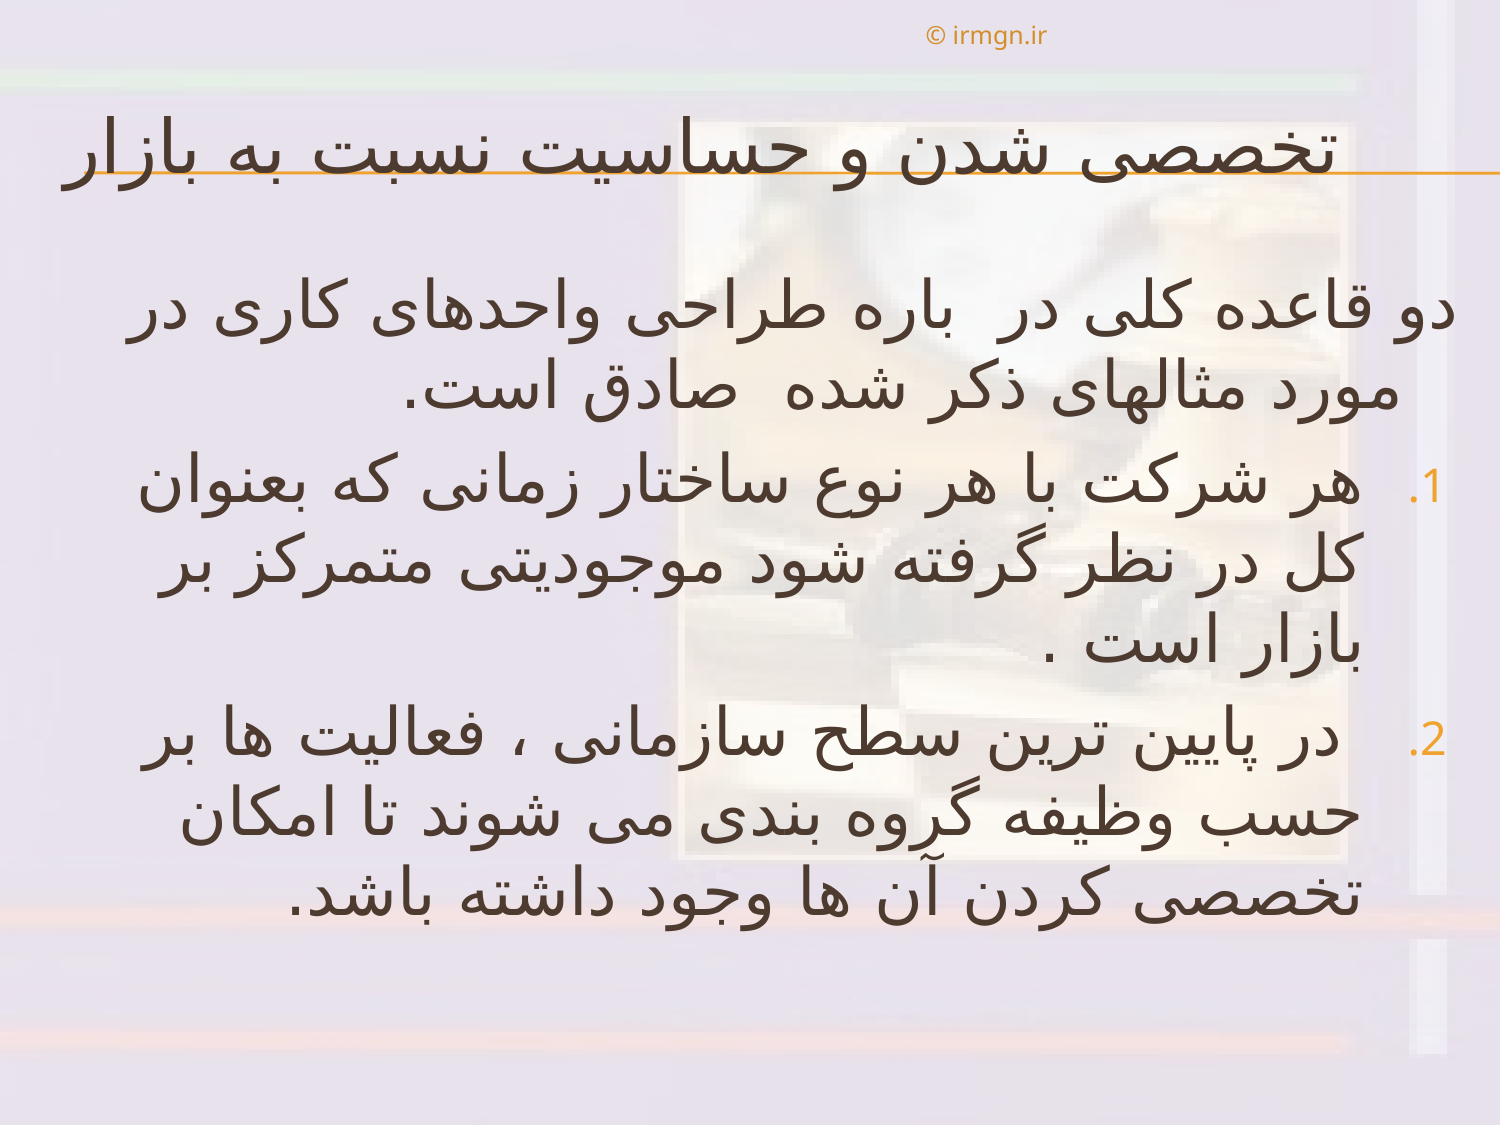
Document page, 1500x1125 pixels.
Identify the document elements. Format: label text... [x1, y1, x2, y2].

footer © irmgn.ir [587, 12, 1063, 60]
title تخصصی شدن و حساسيت نسبت به بازار [50, 75, 1475, 213]
list دو قاعده كلی در باره طراحی واحدهای كاری در مورد مثالهای ذكر شده صادق است. هر شركت با هر نوع ساختار زمانی كه بعنوان كل در نظر گرفته شود موجوديتی متمركز بر بازار است . در پايين ترين سطح سازمانی ، فعاليت ها بر حسب وظيفه گروه بندی می شوند تا امكان تخصصی كردن آن ها وجود داشته باشد. [50, 254, 1475, 998]
